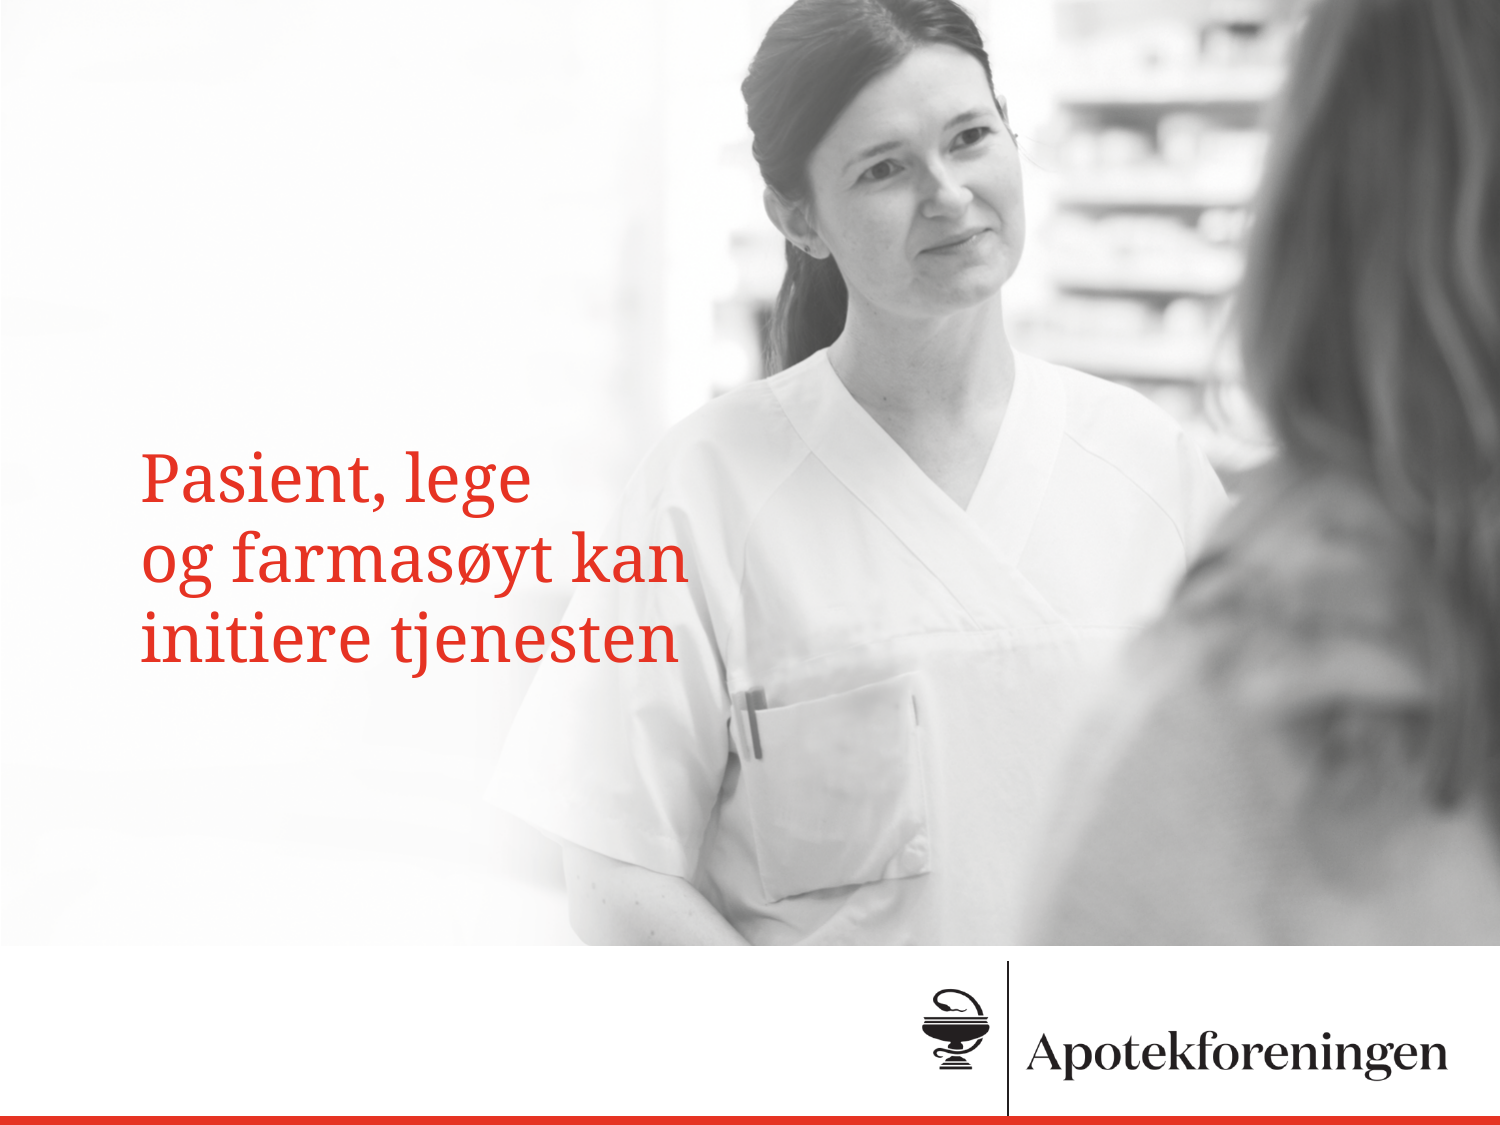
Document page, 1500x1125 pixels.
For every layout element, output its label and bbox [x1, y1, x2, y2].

picture [903, 970, 1500, 1116]
picture [1, 0, 1500, 946]
